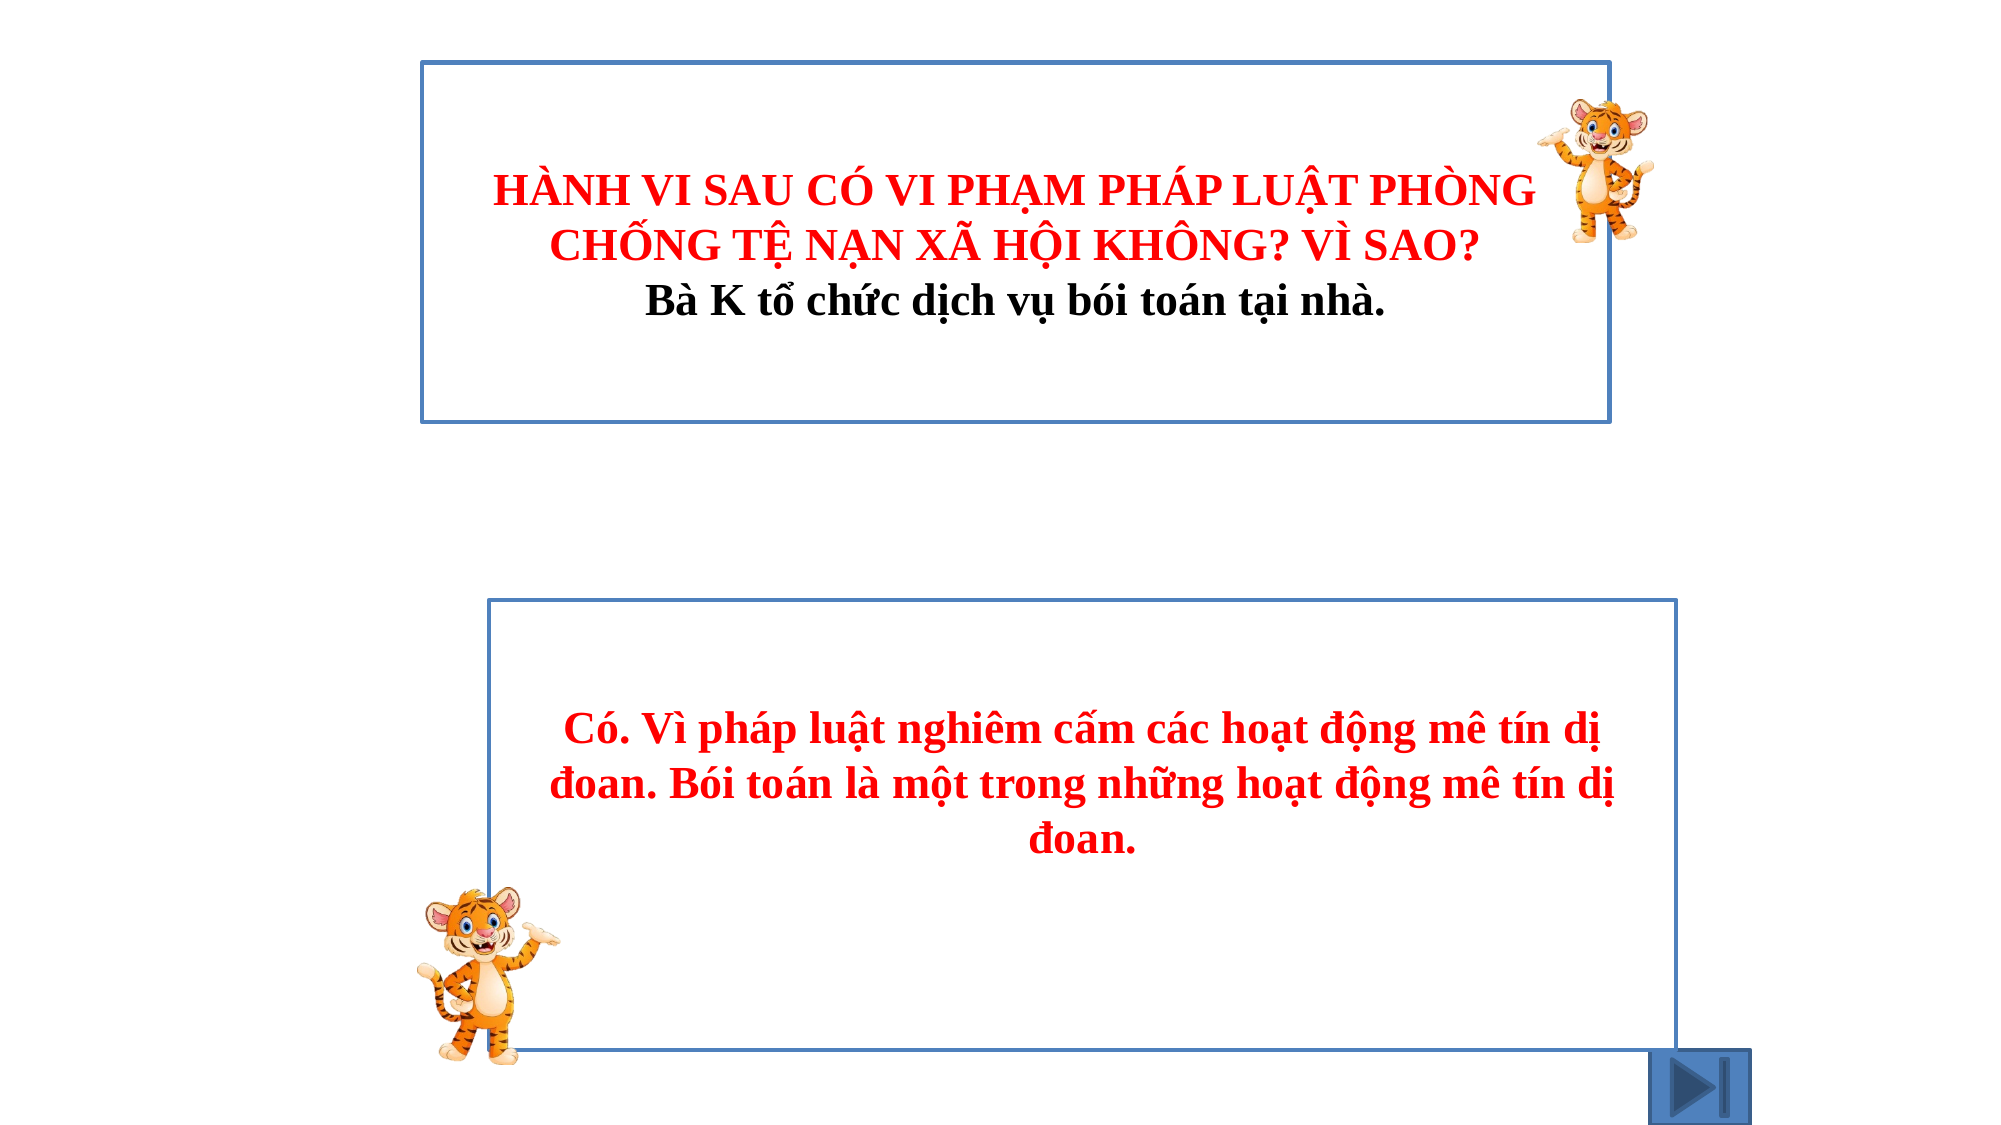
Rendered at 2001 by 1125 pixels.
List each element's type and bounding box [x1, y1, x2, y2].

text_box [1648, 1048, 1752, 1125]
text_box [421, 62, 1654, 432]
text_box [417, 599, 1677, 1066]
